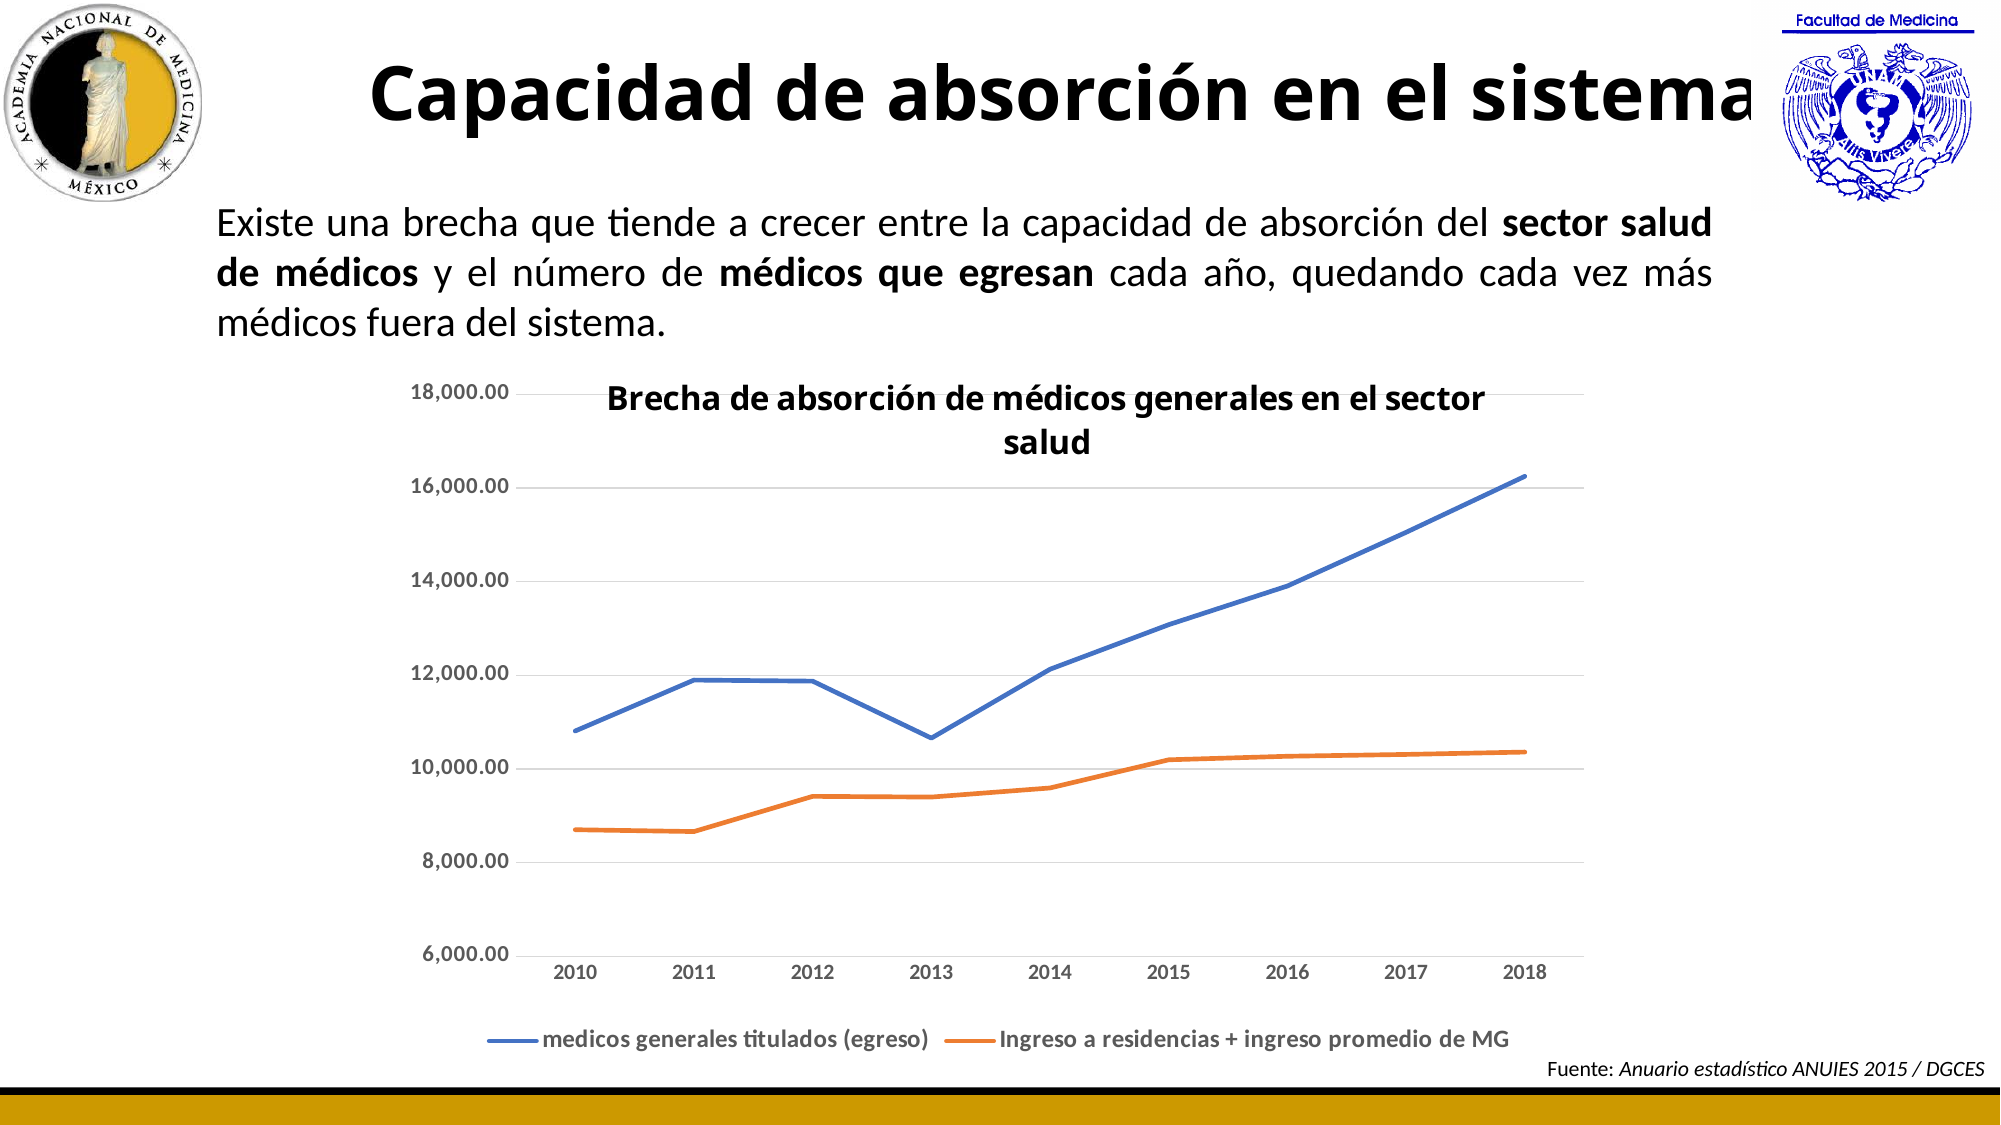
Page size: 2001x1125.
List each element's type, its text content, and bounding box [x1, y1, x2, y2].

text_box Fuente: Anuario estadístico ANUIES 2015 / DGCES [1477, 1047, 2000, 1111]
text_box [0, 1096, 2000, 1125]
text_box Existe una brecha que tiende a crecer entre la capacidad de absorción del sector salud de médicos y el número de médicos que egresan cada año, quedando cada vez más médicos fuera del sistema. [201, 187, 1728, 353]
picture [3, 3, 202, 202]
picture [1751, 0, 2000, 211]
text_box Capacidad de absorción en el sistema [353, 38, 1751, 143]
chart [393, 346, 1607, 1060]
text_box [0, 1086, 1477, 1096]
